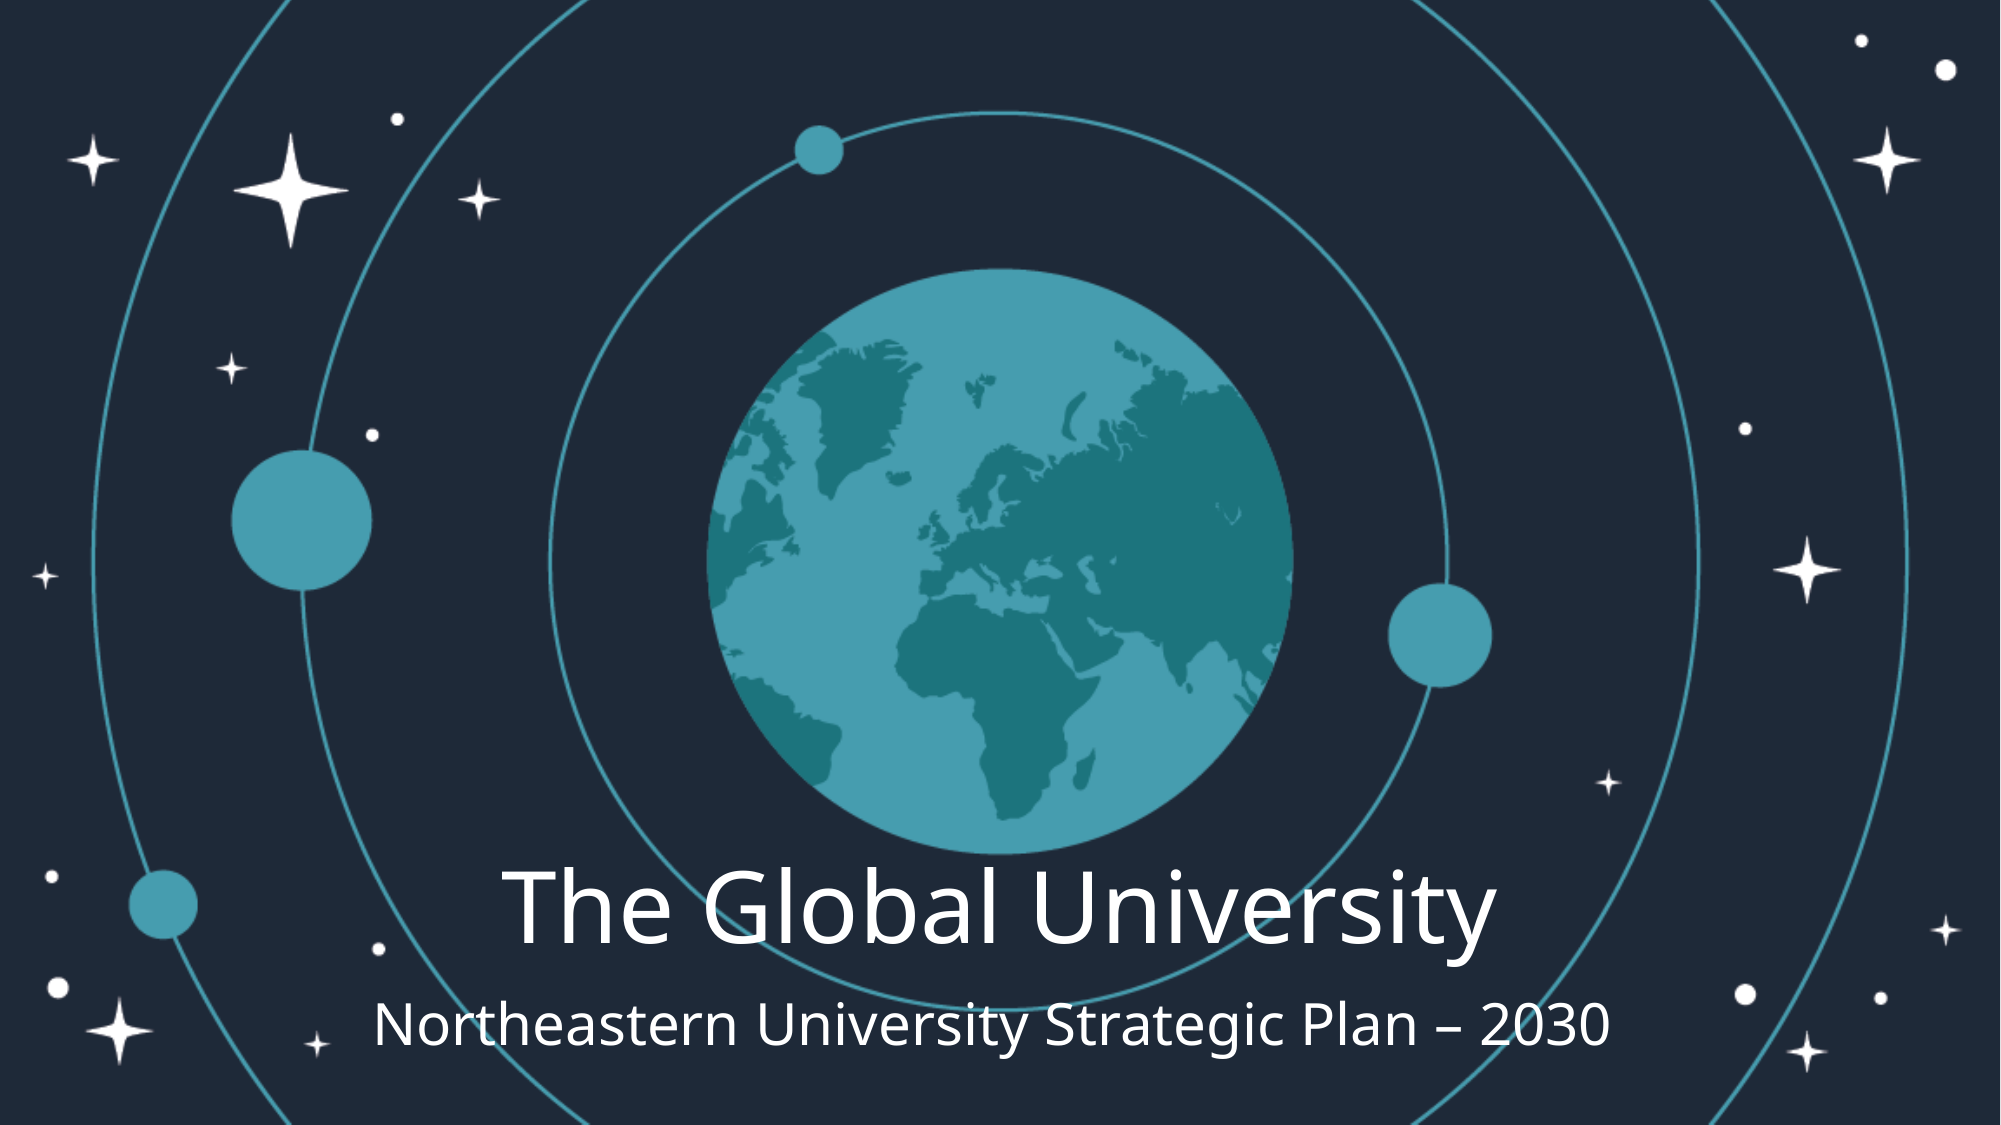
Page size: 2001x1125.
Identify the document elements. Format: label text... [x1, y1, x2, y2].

title The Global University [171, 821, 1829, 973]
subtitle Northeastern University Strategic Plan – 2030 [171, 987, 1829, 1062]
picture [0, 0, 2001, 1125]
